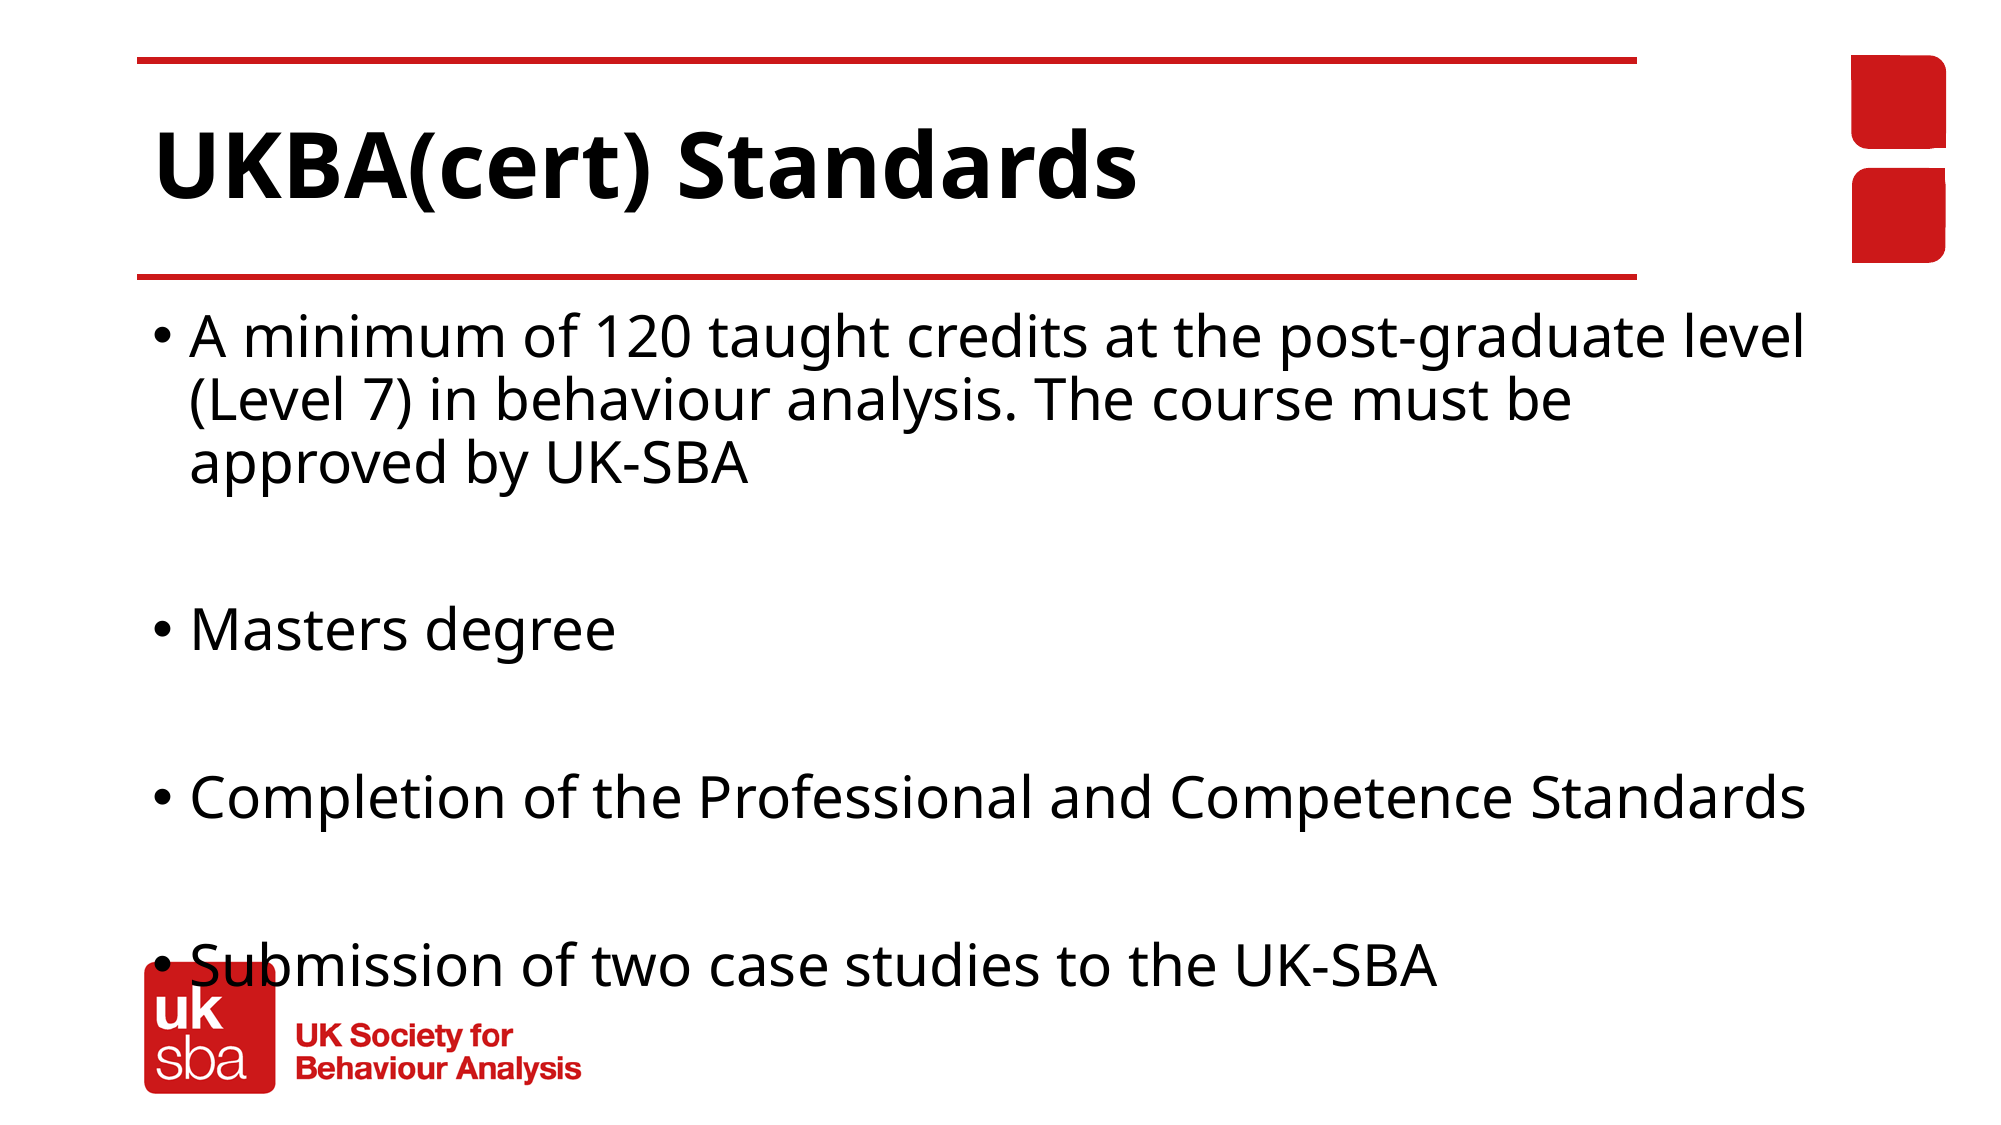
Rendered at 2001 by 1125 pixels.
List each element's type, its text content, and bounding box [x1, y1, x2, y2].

title UKBA(cert) Standards [137, 59, 1863, 278]
list A minimum of 120 taught credits at the post-graduate level (Level 7) in behaviour analysis. The course must be approved by UK-SBA Masters degree Completion of the Professional and Competence Standards Submission of two case studies to the UK-SBA [137, 299, 1863, 1014]
picture [137, 1014, 588, 1098]
